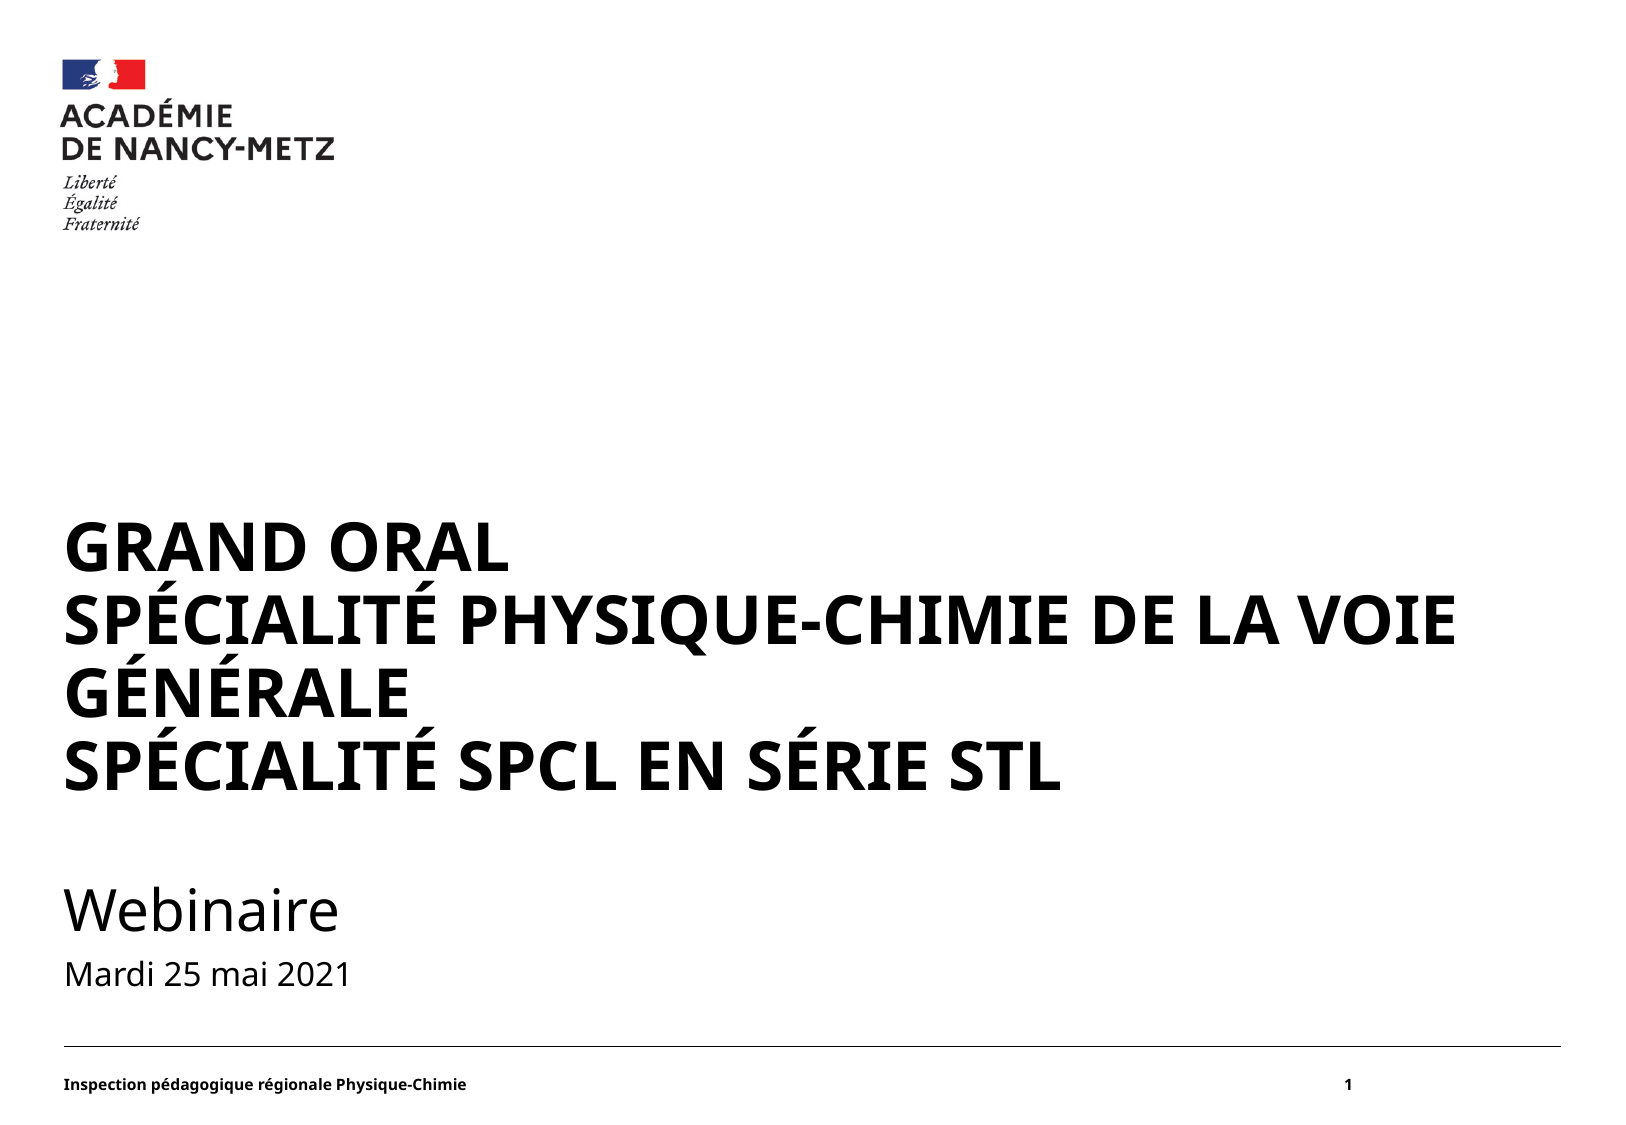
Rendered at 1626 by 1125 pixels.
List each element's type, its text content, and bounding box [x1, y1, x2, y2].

list Grand oral spécialité physique-chimie de la voie générale SPéCIALITé SPCL en série STL Webinaire Mardi 25 mai 2021 [63, 513, 1561, 968]
footer Inspection pédagogique régionale Physique-Chimie [63, 1046, 1113, 1125]
slide_number 1 [1113, 1046, 1354, 1125]
picture [32, 29, 365, 260]
